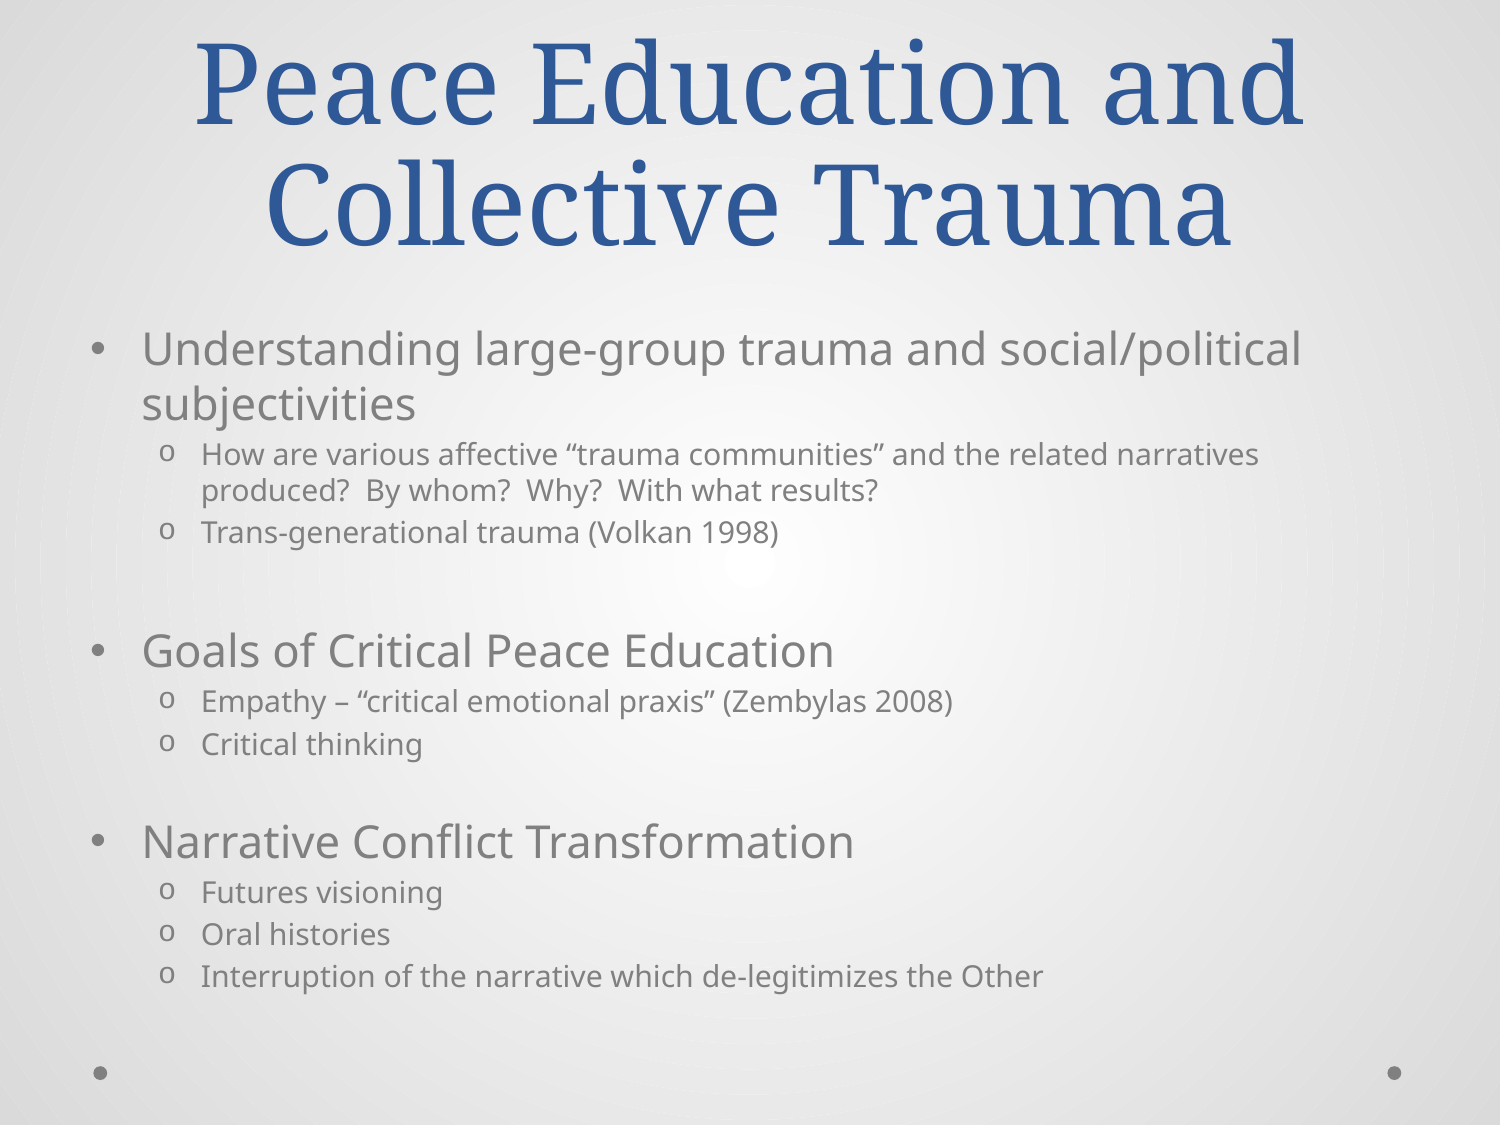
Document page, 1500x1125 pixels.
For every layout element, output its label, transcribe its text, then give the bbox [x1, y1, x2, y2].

list Understanding large-group trauma and social/political subjectivities How are various affective “trauma communities” and the related narratives produced? By whom? Why? With what results? Trans-generational trauma (Volkan 1998) Goals of Critical Peace Education Empathy – “critical emotional praxis” (Zembylas 2008) Critical thinking Narrative Conflict Transformation Futures visioning Oral histories Interruption of the narrative which de-legitimizes the Other [75, 312, 1425, 1005]
title Peace Education and Collective Trauma [75, 0, 1425, 275]
